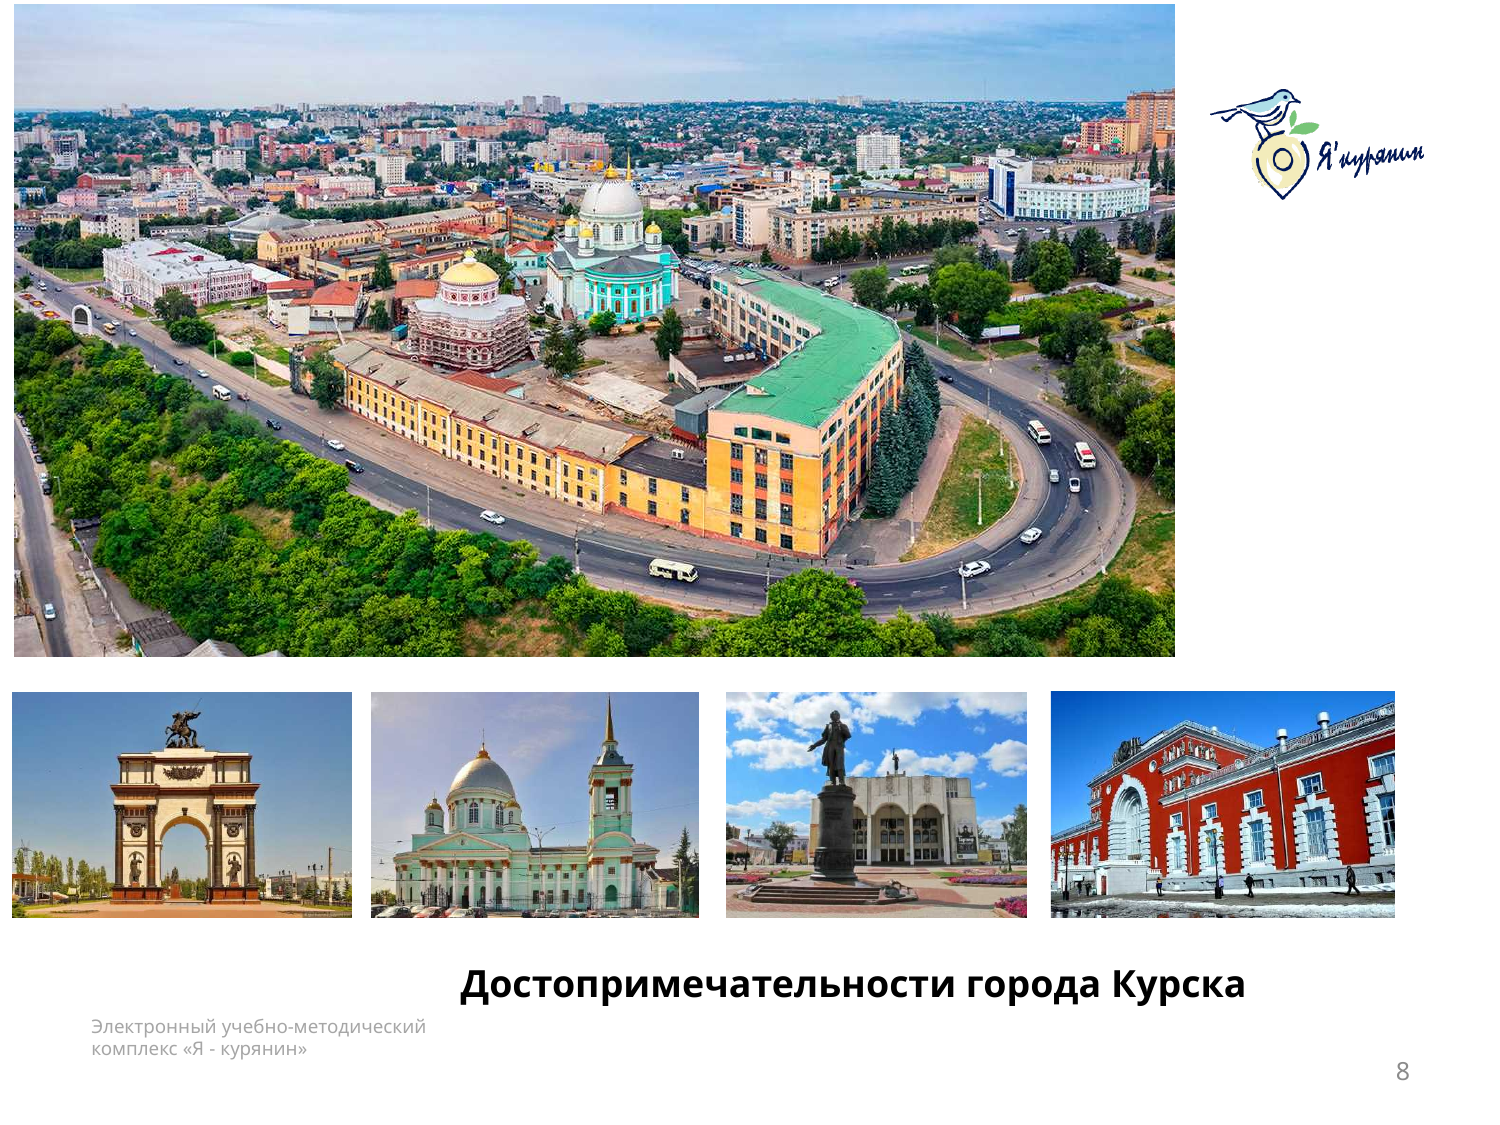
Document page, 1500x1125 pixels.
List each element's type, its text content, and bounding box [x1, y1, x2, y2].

text_box Достопримечательности города Курска [445, 952, 1262, 1012]
picture [1210, 89, 1424, 200]
picture [12, 692, 352, 918]
picture [371, 692, 700, 918]
picture [1050, 691, 1396, 918]
picture [726, 692, 1027, 918]
slide_number 8 [1074, 1042, 1425, 1103]
picture [14, 4, 1175, 658]
